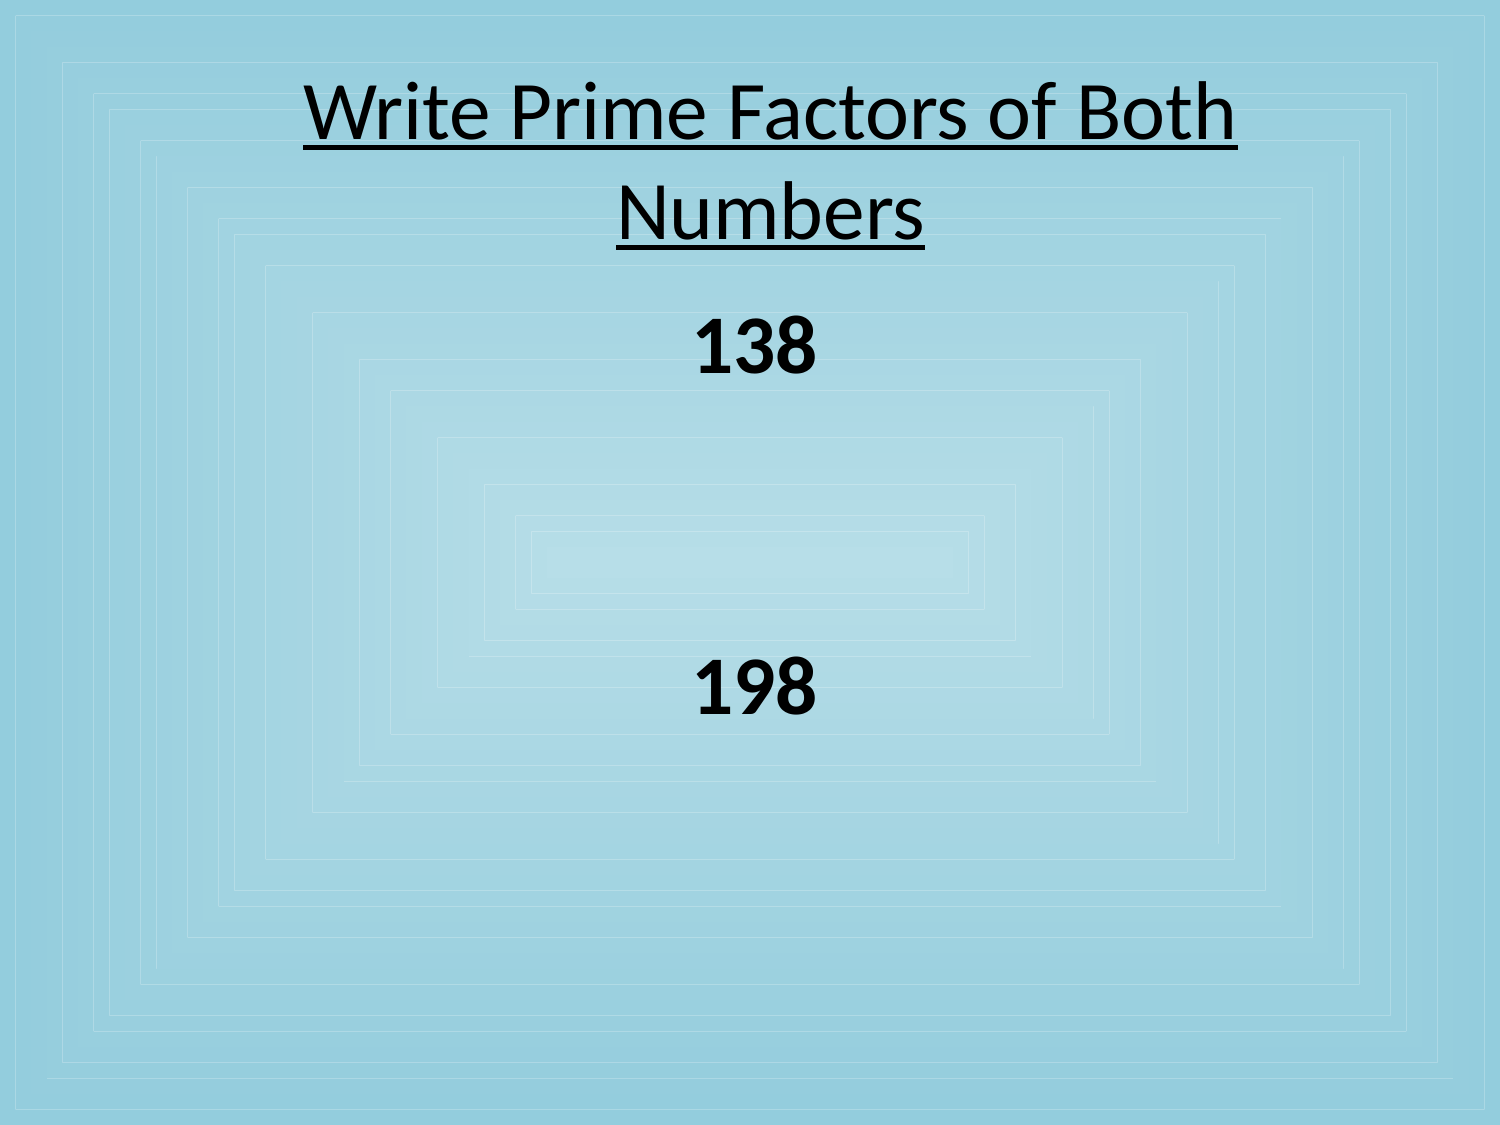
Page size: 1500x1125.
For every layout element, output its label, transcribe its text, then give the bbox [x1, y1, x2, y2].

text_box 138 [512, 282, 997, 398]
text_box 198 [512, 623, 997, 739]
text_box Write Prime Factors of Both Numbers [138, 48, 1403, 264]
